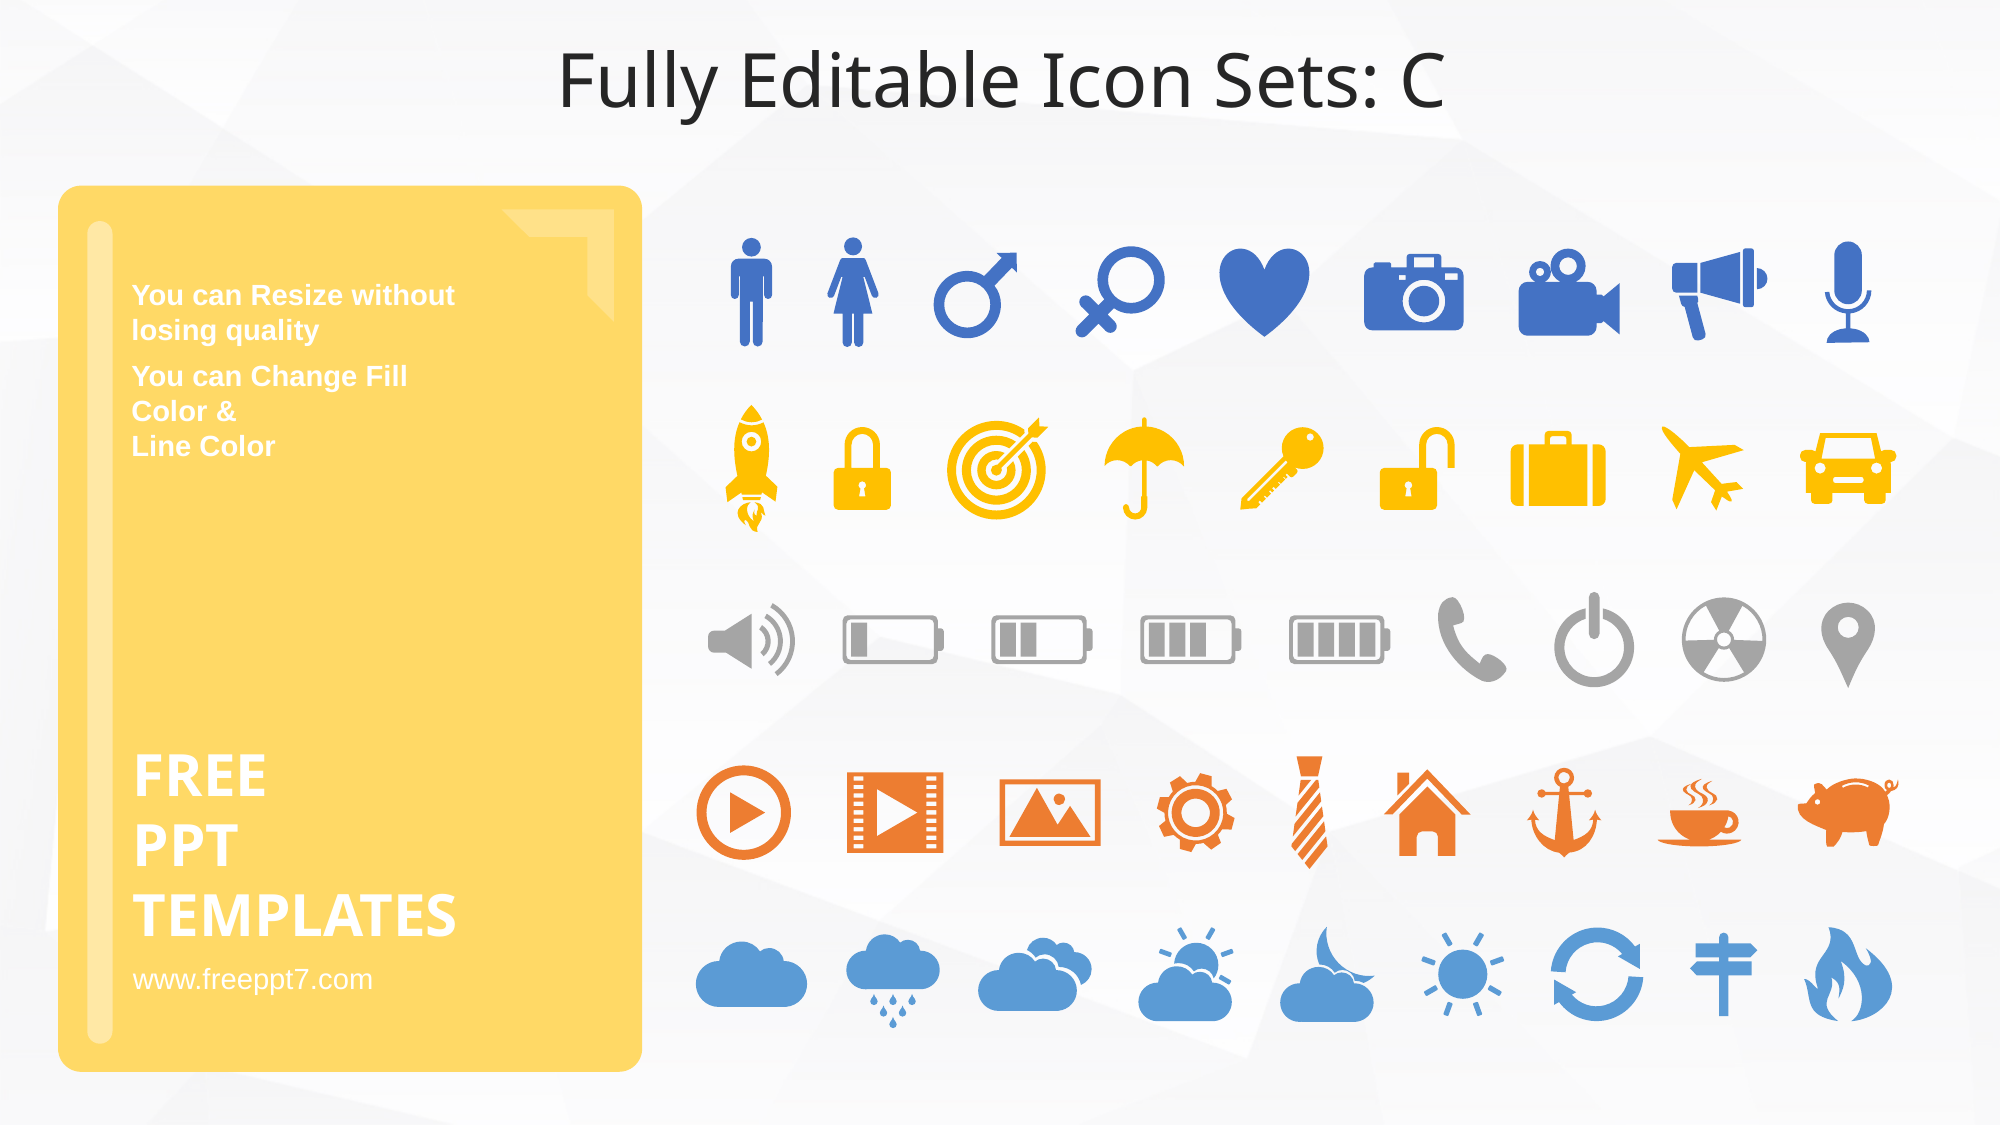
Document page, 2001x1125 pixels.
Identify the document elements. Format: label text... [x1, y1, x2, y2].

text_box [1517, 247, 1621, 337]
text_box [729, 236, 774, 348]
text_box [1553, 975, 1645, 1023]
text_box [1553, 590, 1636, 689]
text_box [757, 623, 772, 658]
text_box [1796, 777, 1900, 848]
text_box [832, 425, 892, 511]
text_box [1524, 766, 1604, 859]
text_box [694, 940, 809, 1008]
text_box [1420, 955, 1437, 967]
text_box [1671, 247, 1769, 342]
text_box [1802, 926, 1894, 1023]
text_box [1486, 984, 1503, 998]
text_box [1279, 923, 1378, 1023]
text_box [888, 1014, 898, 1030]
text_box [1074, 245, 1166, 339]
text_box [1833, 240, 1863, 306]
text_box [841, 614, 945, 666]
text_box [1363, 252, 1465, 332]
text_box [846, 771, 944, 854]
text_box [1218, 247, 1311, 339]
text_box [1798, 432, 1898, 505]
text_box [1378, 425, 1456, 511]
text_box [826, 236, 880, 349]
text_box [1155, 771, 1236, 854]
text_box [724, 403, 779, 534]
text_box [1422, 984, 1439, 998]
text_box [0, 0, 2000, 1125]
text_box [1509, 443, 1525, 508]
text_box [1204, 926, 1217, 941]
text_box [1549, 926, 1641, 974]
text_box [977, 936, 1093, 1012]
text_box [1591, 443, 1607, 508]
text_box [878, 1002, 889, 1018]
text_box [845, 933, 941, 1007]
text_box [1176, 926, 1188, 941]
text_box [1139, 614, 1243, 666]
text_box [763, 612, 784, 668]
list Fully Editable Icon Sets: C [53, 20, 1952, 140]
text_box [932, 251, 1019, 340]
text_box [999, 778, 1102, 847]
text_box [707, 611, 753, 671]
text_box [1381, 766, 1474, 857]
text_box [1219, 947, 1235, 959]
text_box [695, 764, 793, 861]
text_box [1471, 1000, 1484, 1018]
text_box [768, 601, 796, 678]
text_box [1680, 596, 1768, 683]
text_box [1437, 948, 1489, 1000]
text_box [1688, 931, 1759, 1018]
text_box [1823, 289, 1873, 344]
text_box [1527, 429, 1589, 508]
text_box [990, 614, 1094, 666]
text_box [1103, 416, 1186, 521]
text_box [1488, 955, 1506, 967]
text_box [946, 415, 1051, 521]
text_box [1436, 596, 1508, 683]
text_box [1137, 941, 1233, 1023]
text_box [1442, 1000, 1454, 1018]
text_box [1290, 755, 1329, 871]
text_box [1288, 614, 1392, 666]
text_box [897, 1002, 908, 1018]
text_box [1820, 601, 1876, 691]
text_box [1655, 777, 1744, 848]
text_box [1239, 426, 1325, 511]
text_box [1660, 425, 1747, 513]
text_box [1472, 931, 1485, 948]
text_box [1440, 931, 1454, 948]
